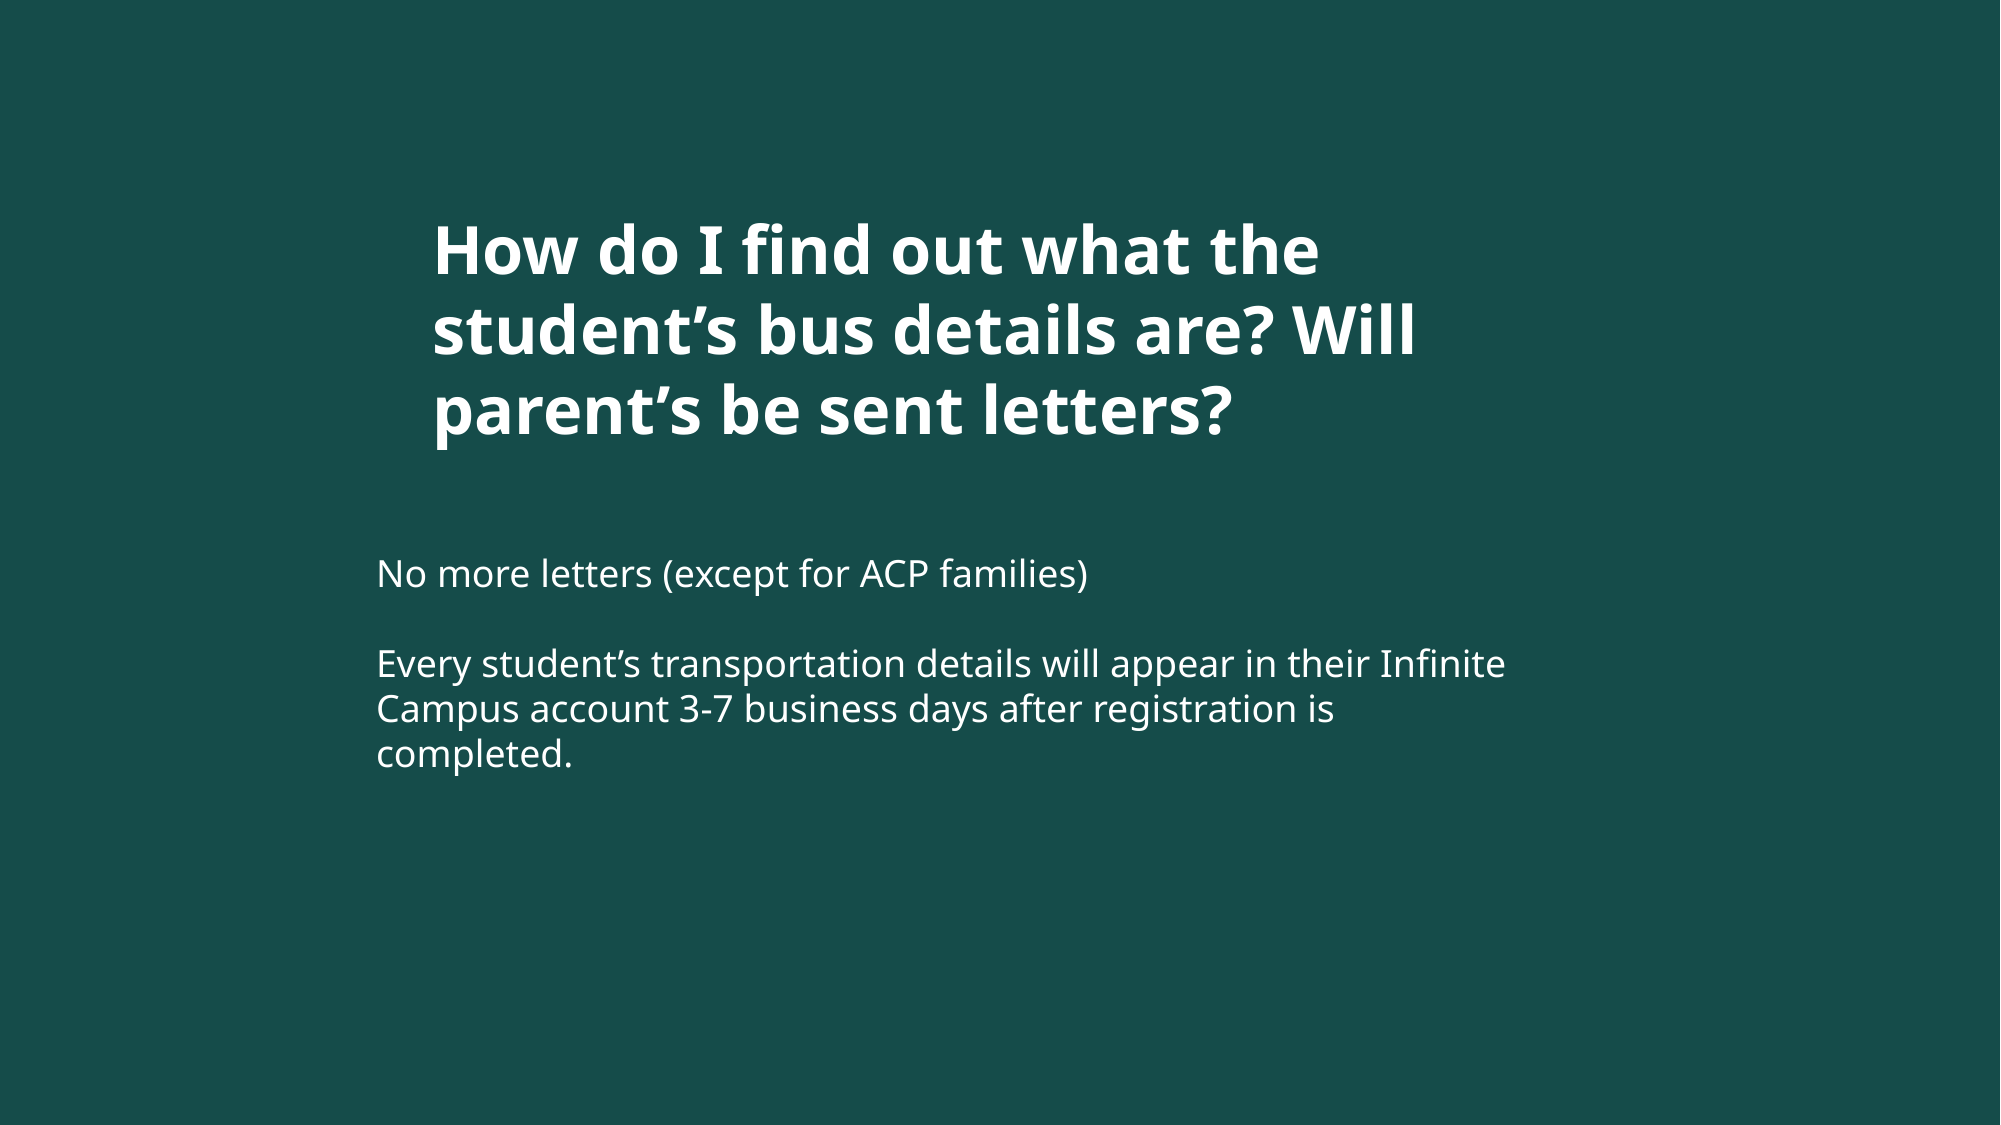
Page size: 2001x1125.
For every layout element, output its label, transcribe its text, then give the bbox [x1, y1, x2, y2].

text_box How do I find out what the student’s bus details are? Will parent’s be sent letters? [417, 200, 1446, 455]
text_box No more letters (except for ACP families) Every student’s transportation details will appear in their Infinite Campus account 3-7 business days after registration is completed. [361, 543, 1534, 783]
